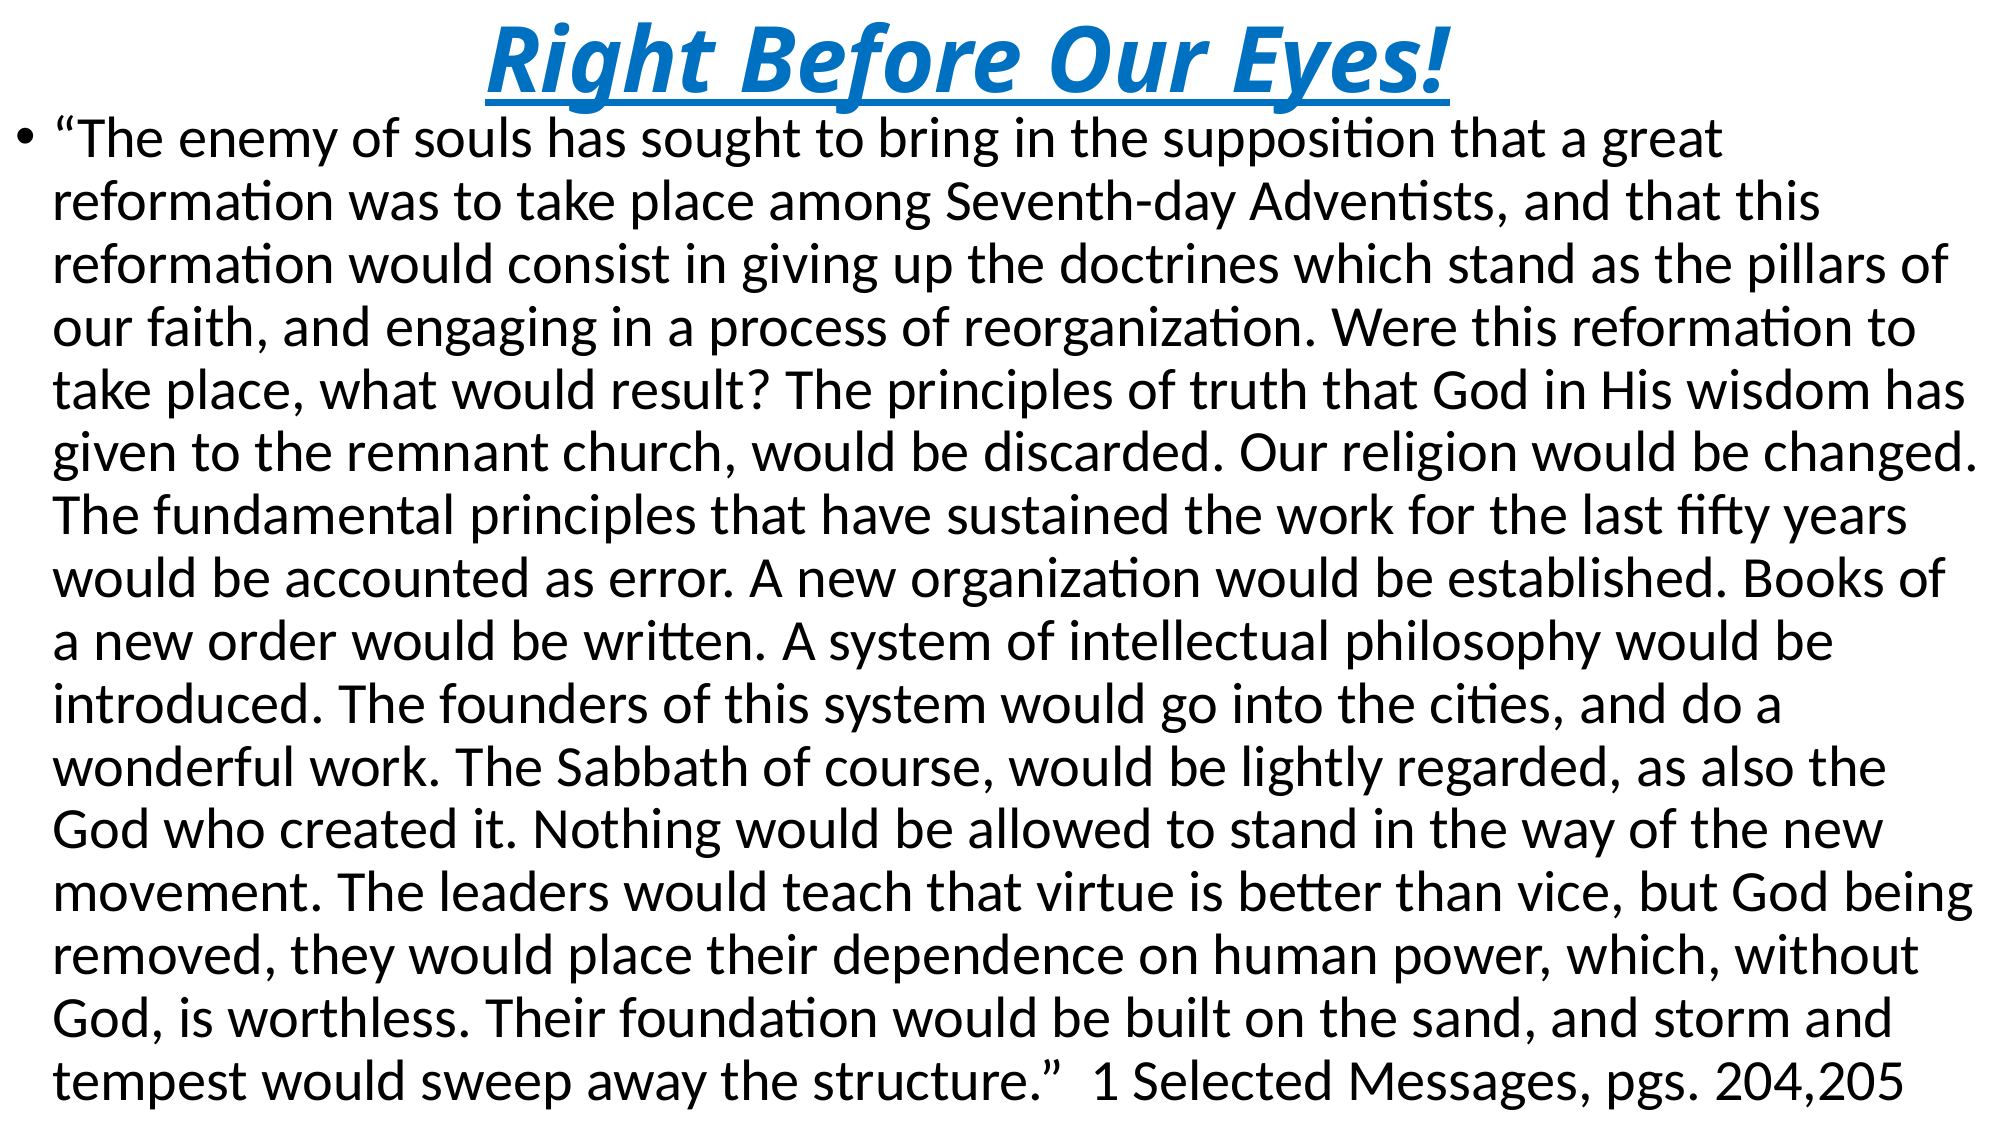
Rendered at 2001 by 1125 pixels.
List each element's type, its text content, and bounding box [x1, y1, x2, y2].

list “The enemy of souls has sought to bring in the supposition that a great reformation was to take place among Seventh-day Adventists, and that this reformation would consist in giving up the doctrines which stand as the pillars of our faith, and engaging in a process of reorganization. Were this reformation to take place, what would result? The principles of truth that God in His wisdom has given to the remnant church, would be discarded. Our religion would be changed. The fundamental principles that have sustained the work for the last fifty years would be accounted as error. A new organization would be established. Books of a new order would be written. A system of intellectual philosophy would be introduced. The founders of this system would go into the cities, and do a wonderful work. The Sabbath of course, would be lightly regarded, as also the God who created it. Nothing would be allowed to stand in the way of the new movement. The leaders would teach that virtue is better than vice, but God being removed, they would place their dependence on human power, which, without God, is worthless. Their foundation would be built on the sand, and storm and tempest would sweep away the structure.” 1 Selected Messages, pgs. 204,205 [0, 99, 2000, 1125]
title Right Before Our Eyes! [137, 0, 1863, 99]
